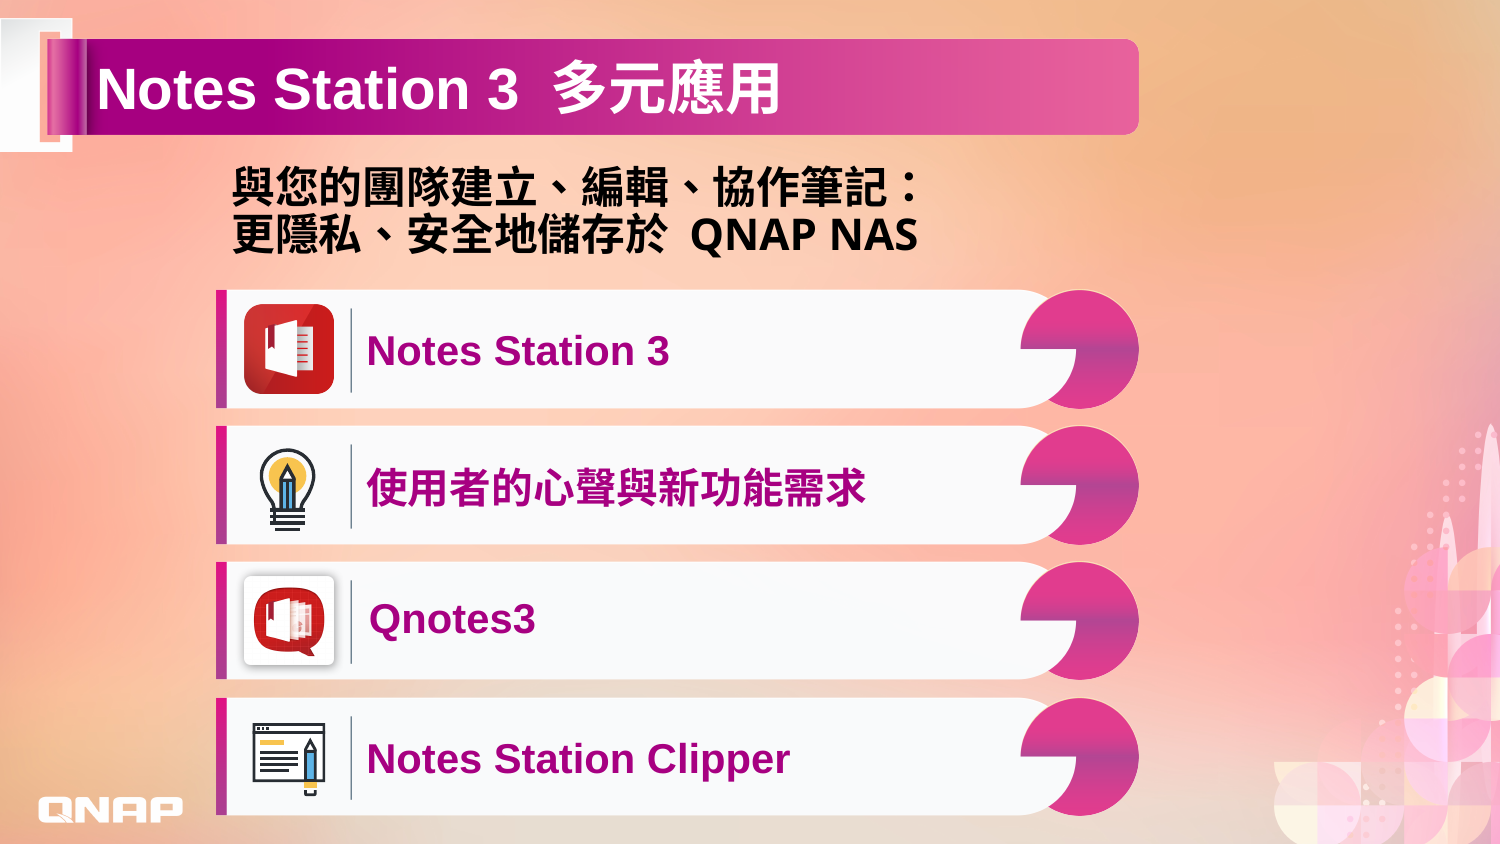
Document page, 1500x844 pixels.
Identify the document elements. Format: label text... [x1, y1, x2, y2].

text_box 與您的團隊建立、編輯、協作筆記： 更隱私、安全地儲存於 QNAP NAS [216, 152, 1087, 269]
picture [0, 0, 1500, 844]
